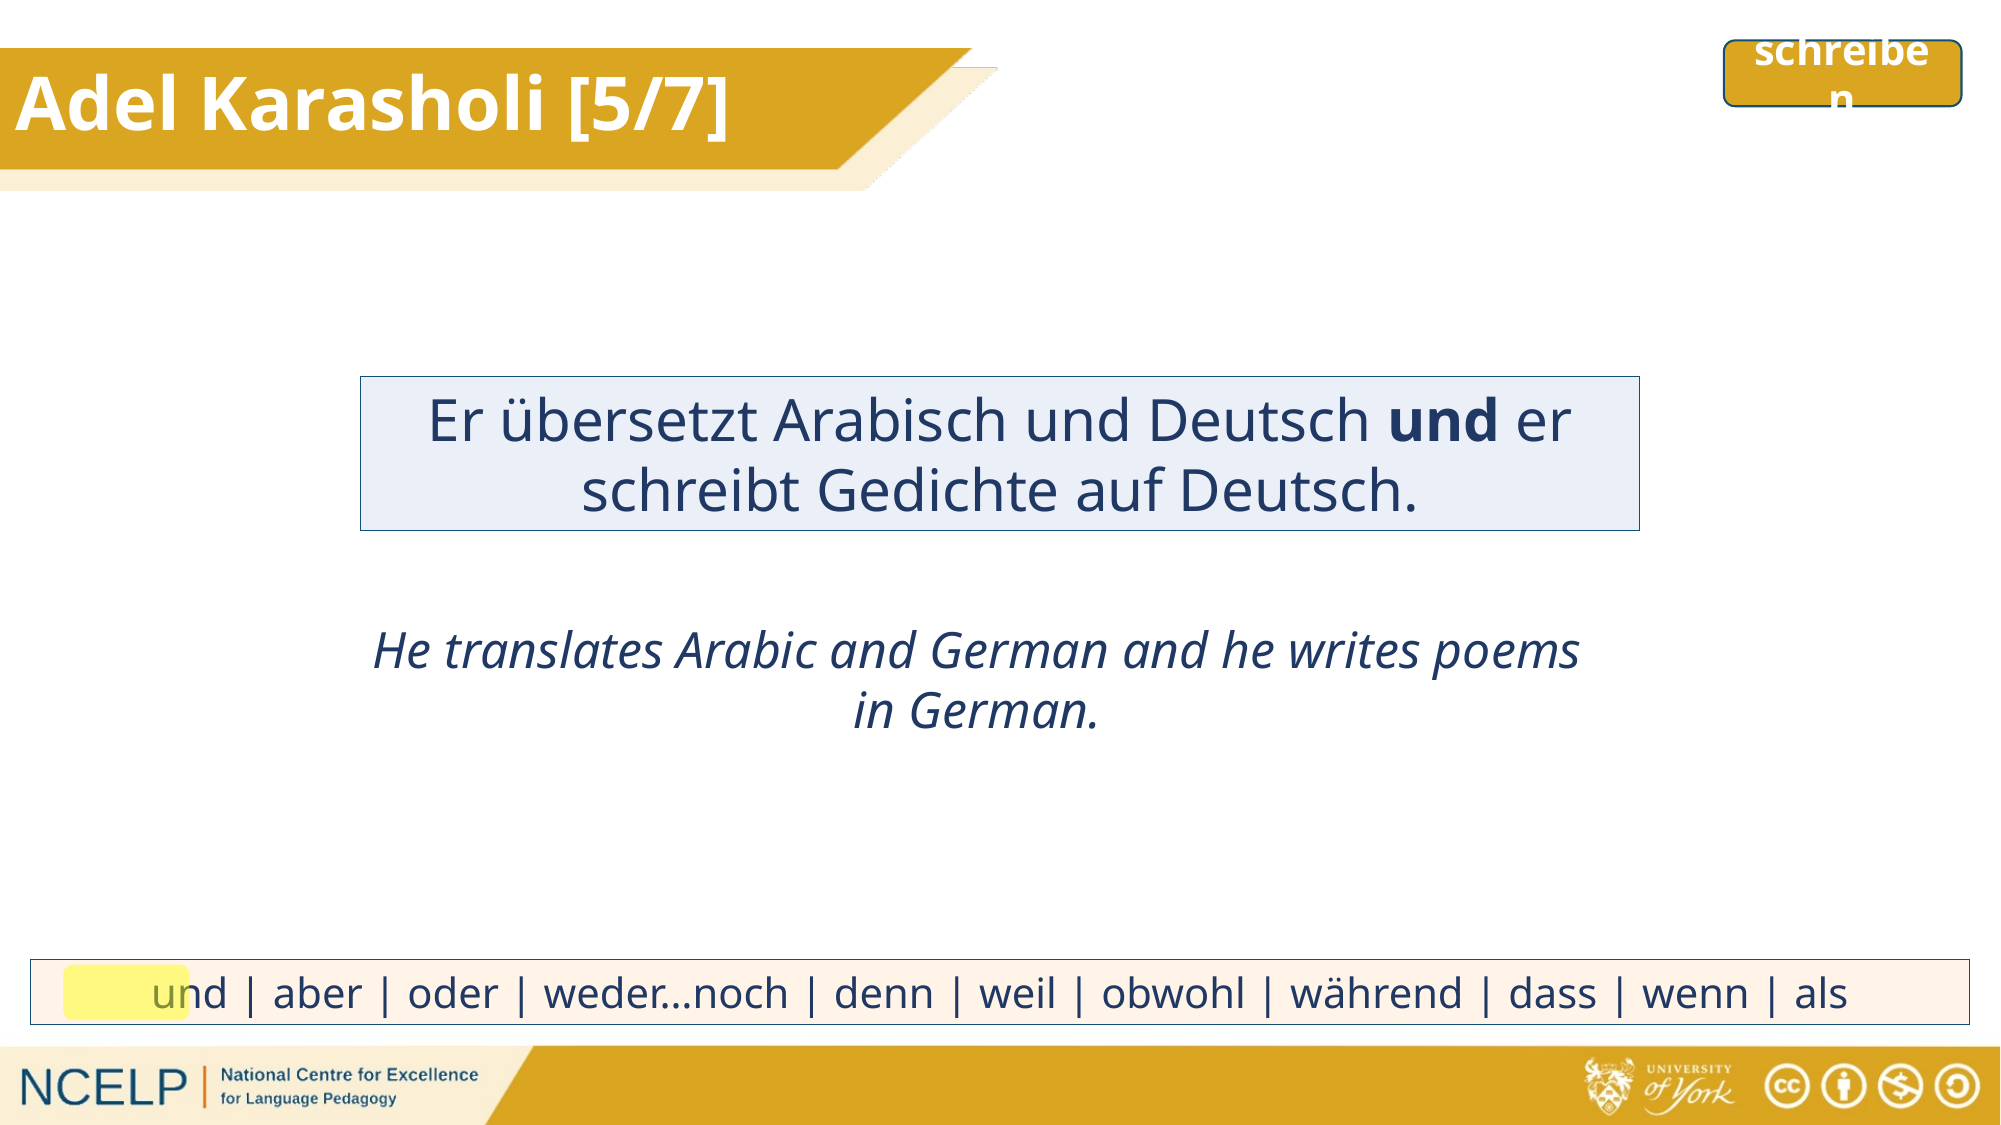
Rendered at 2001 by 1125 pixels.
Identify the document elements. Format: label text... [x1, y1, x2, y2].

picture [0, 0, 2001, 1125]
text_box Er übersetzt Arabisch und Deutsch und er schreibt Gedichte auf Deutsch. [360, 376, 1640, 531]
text_box und | aber | oder | weder…noch | denn | weil | obwohl | während | dass | wenn | als [30, 959, 1970, 1025]
text_box He translates Arabic and German and he writes poems in German. [337, 610, 1618, 746]
text_box [62, 963, 191, 1022]
text_box schreiben [1722, 39, 1963, 108]
